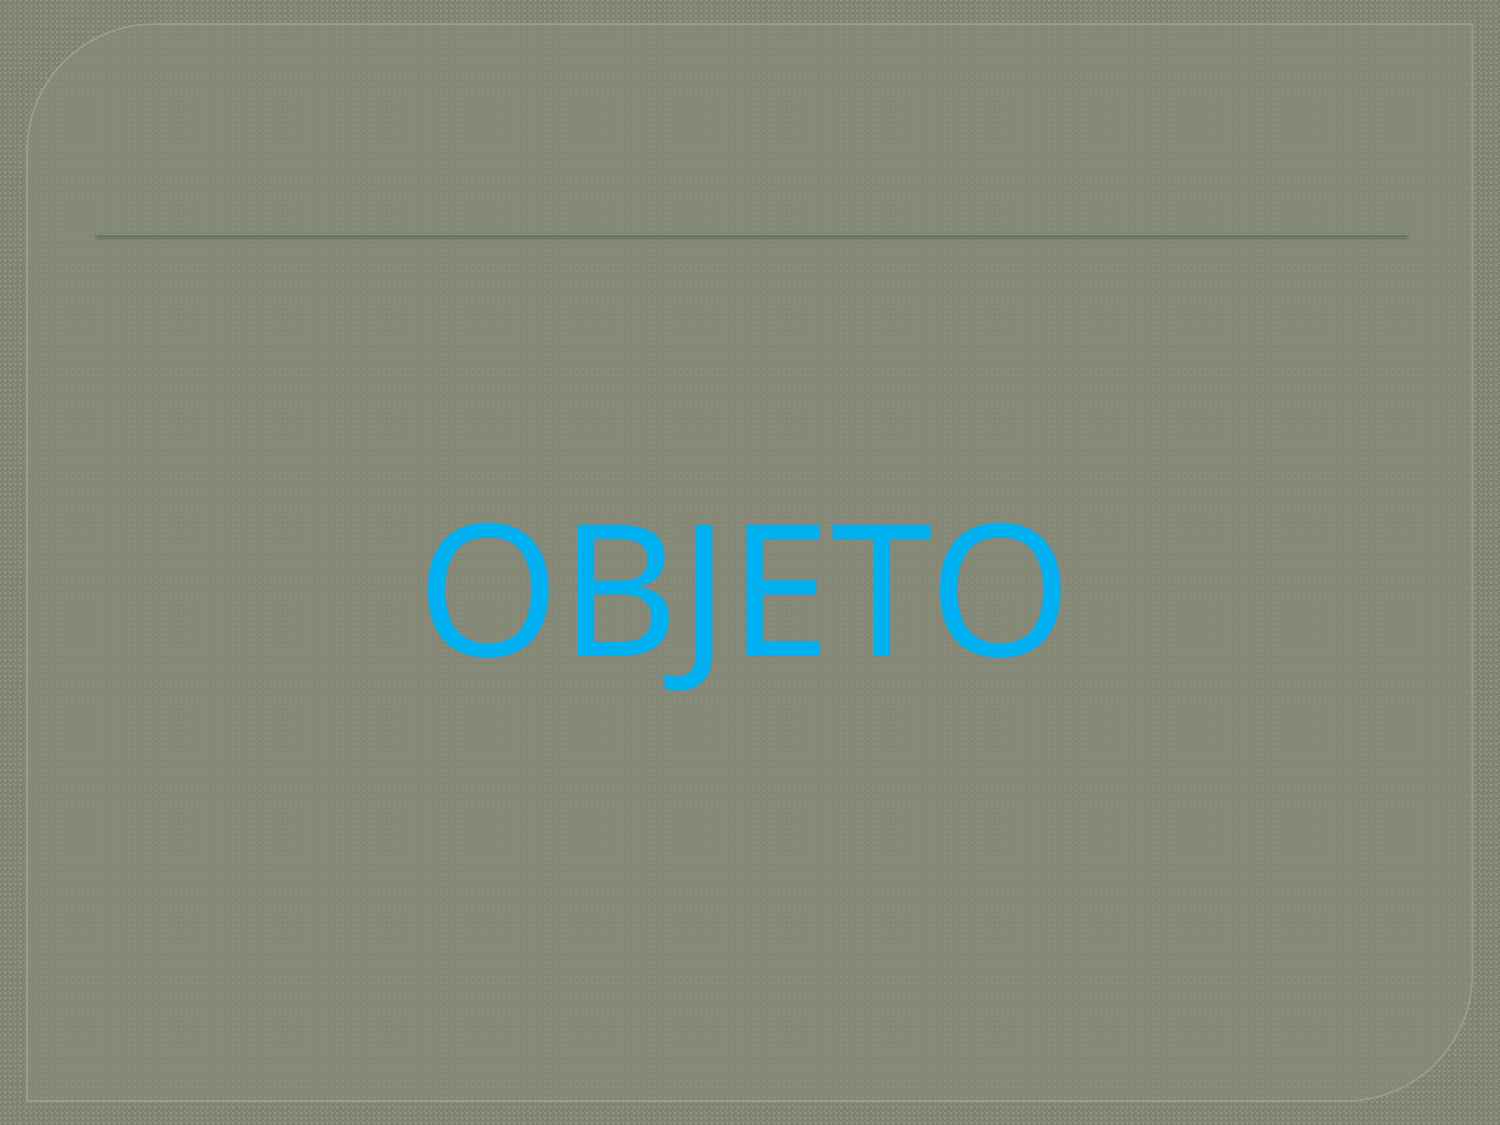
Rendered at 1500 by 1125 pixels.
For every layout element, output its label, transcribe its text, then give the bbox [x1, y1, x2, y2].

list OBJETO [70, 246, 1421, 967]
